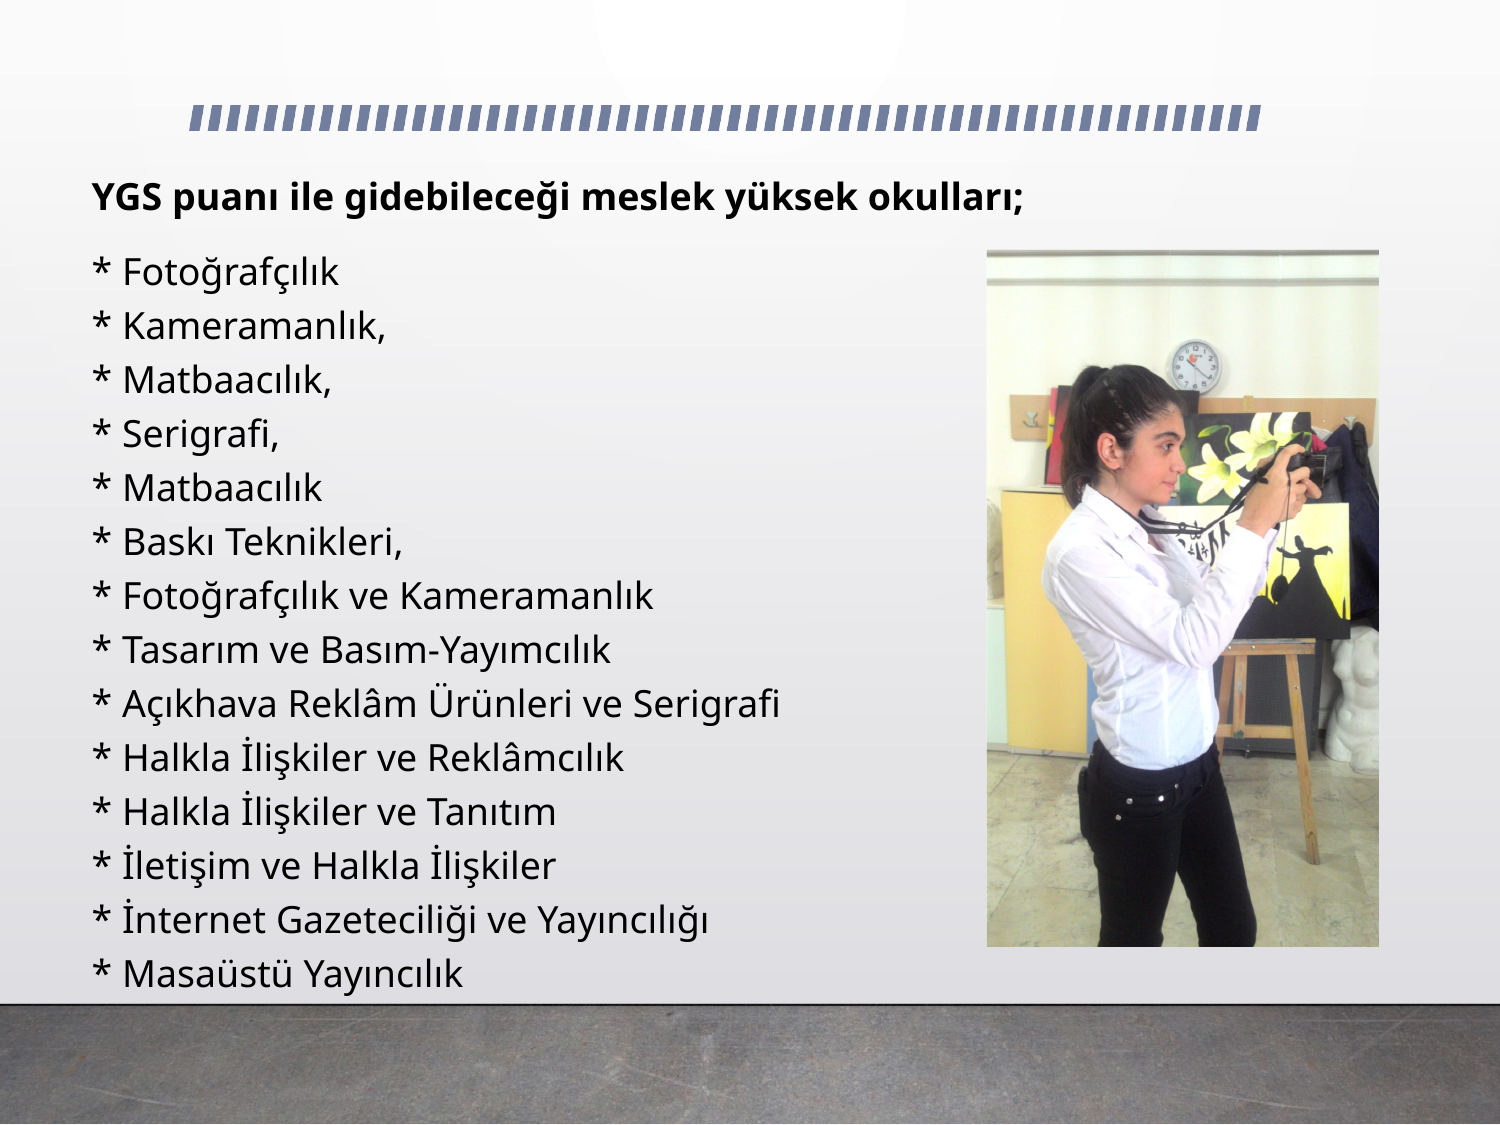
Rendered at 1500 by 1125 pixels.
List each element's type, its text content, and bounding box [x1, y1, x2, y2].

picture [0, 1004, 1500, 1124]
subtitle YGS puanı ile gidebileceği meslek yüksek okulları; * Fotoğrafçılık * Kameramanlık, * Matbaacılık, * Serigrafi, * Matbaacılık * Baskı Teknikleri, * Fotoğrafçılık ve Kameramanlık * Tasarım ve Basım-Yayımcılık * Açıkhava Reklâm Ürünleri ve Serigrafi * Halkla İlişkiler ve Reklâmcılık * Halkla İlişkiler ve Tanıtım * İletişim ve Halkla İlişkiler * İnternet Gazeteciliği ve Yayıncılığı * Masaüstü Yayıncılık [76, 149, 1366, 1047]
picture [833, 251, 1500, 947]
